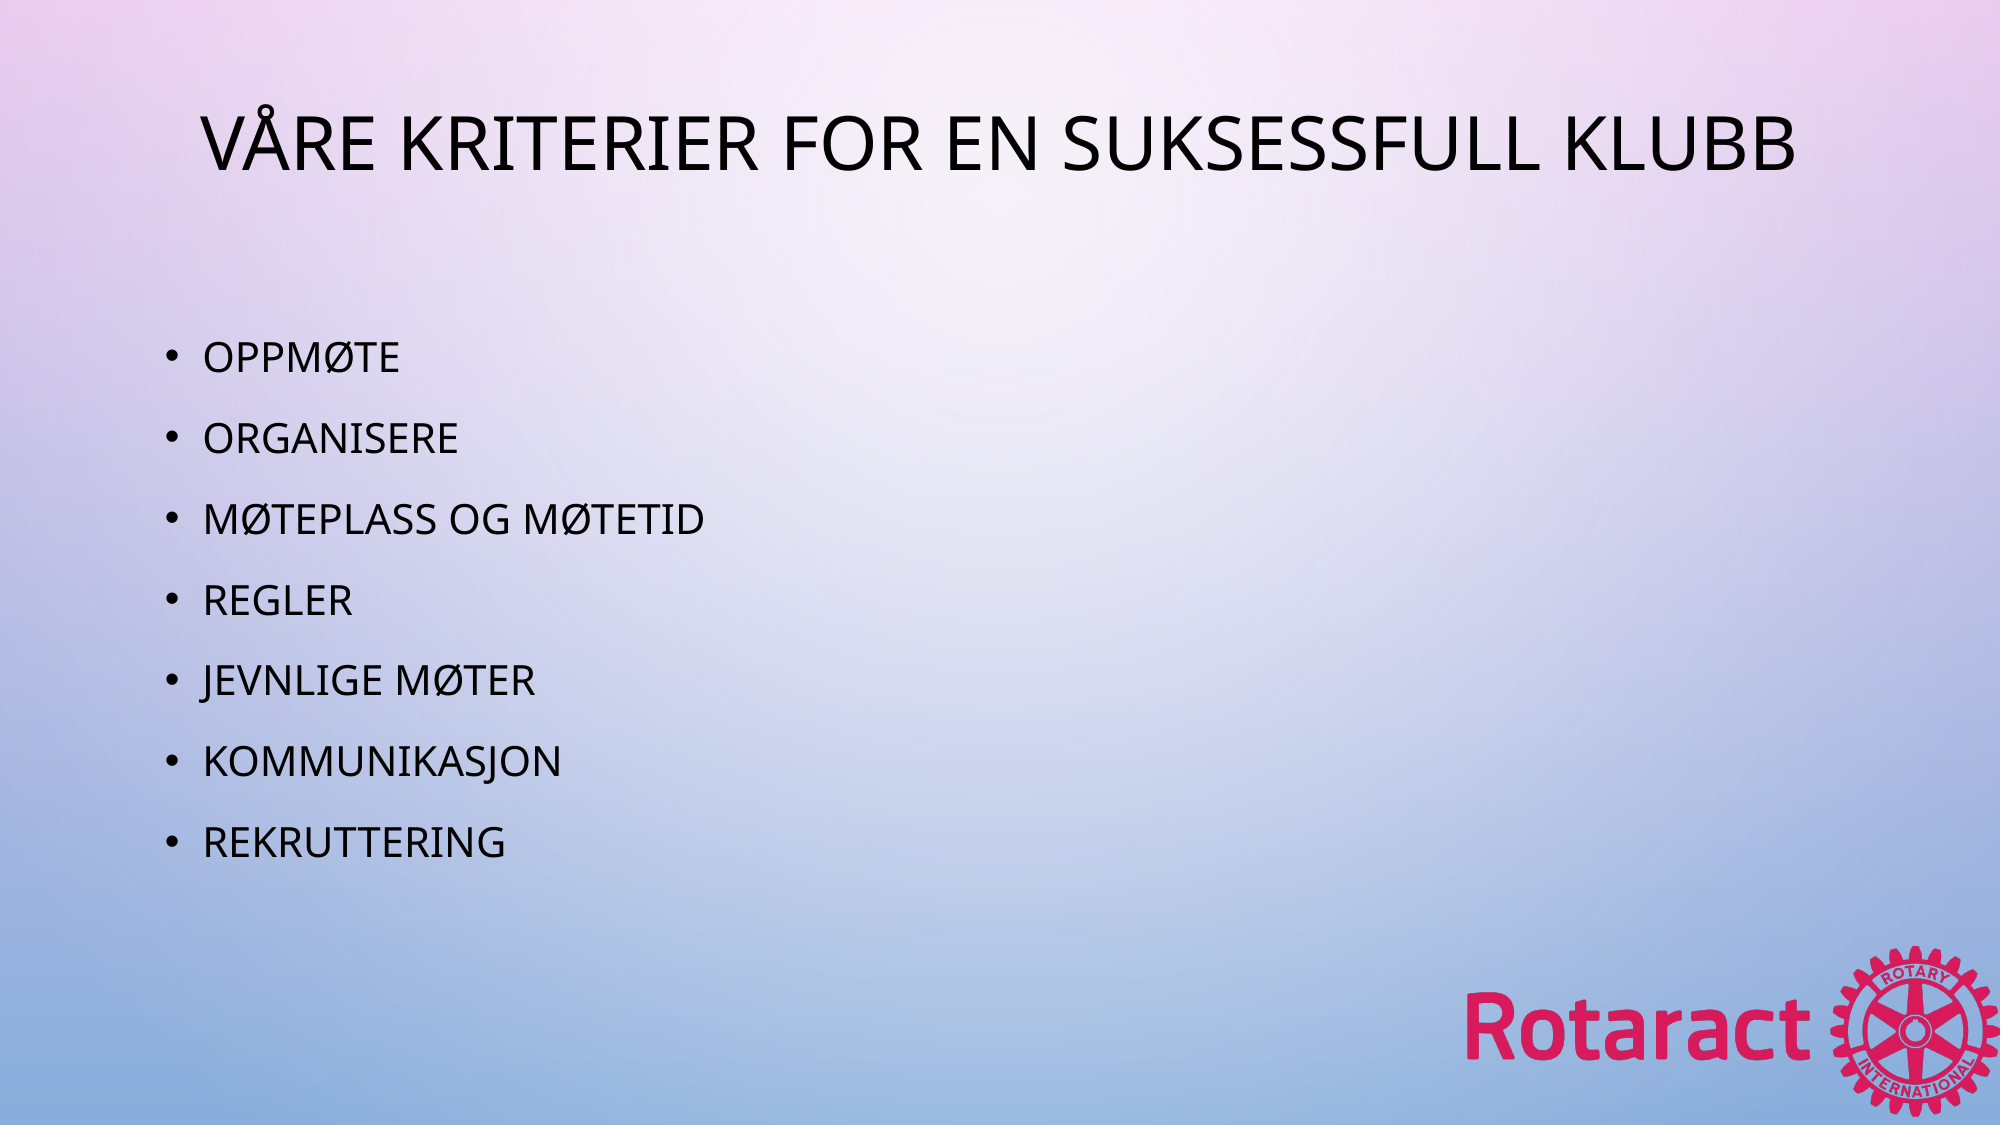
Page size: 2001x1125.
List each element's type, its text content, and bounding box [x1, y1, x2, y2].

title Våre kriterier for en suksessfull klubb [149, 15, 1851, 278]
list Oppmøte Organisere Møteplass og møtetid Regler Jevnlige møter Kommunikasjon Rekruttering [149, 313, 1851, 875]
picture [1462, 946, 2000, 1125]
